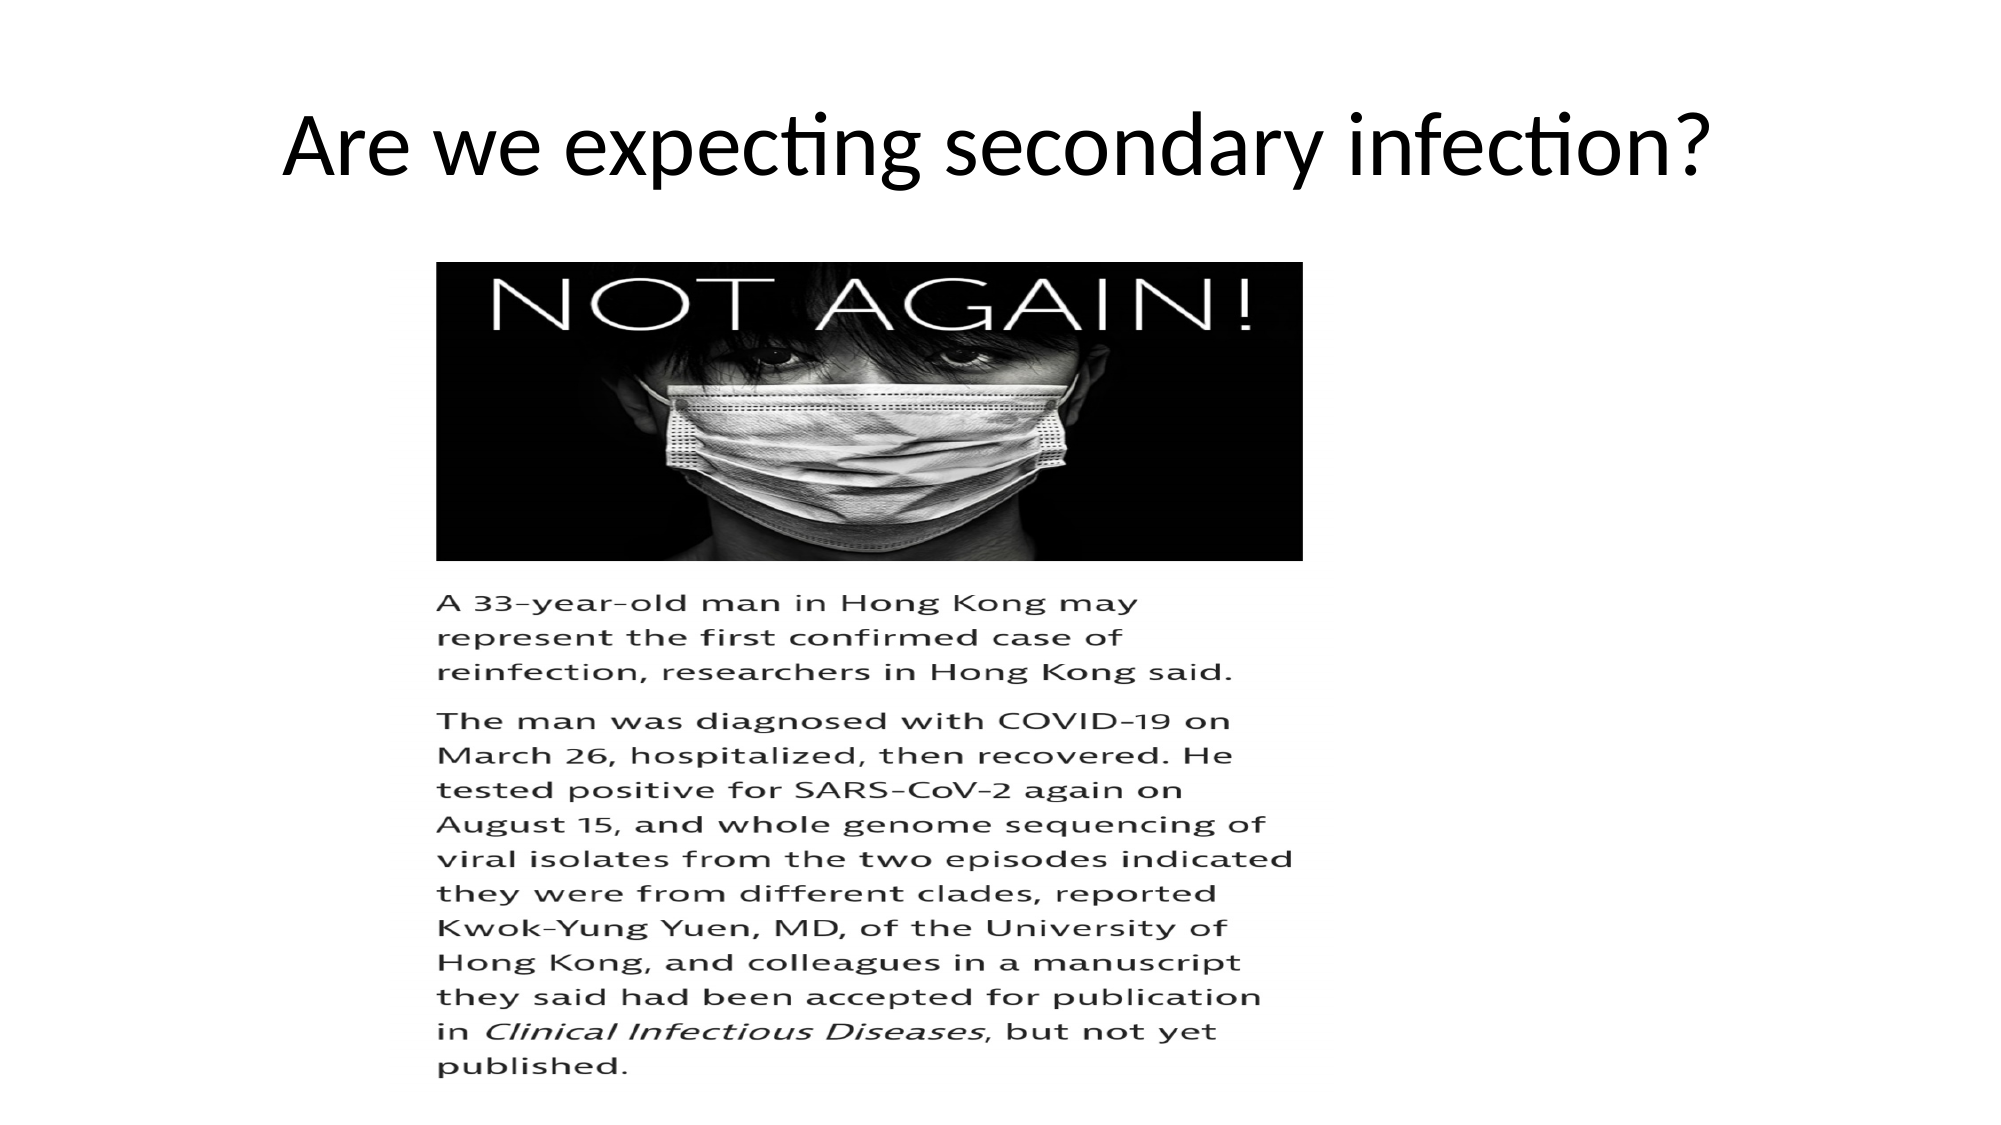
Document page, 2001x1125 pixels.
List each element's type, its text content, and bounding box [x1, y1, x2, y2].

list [388, 262, 1334, 1092]
title Are we expecting secondary infection? [99, 45, 1900, 233]
